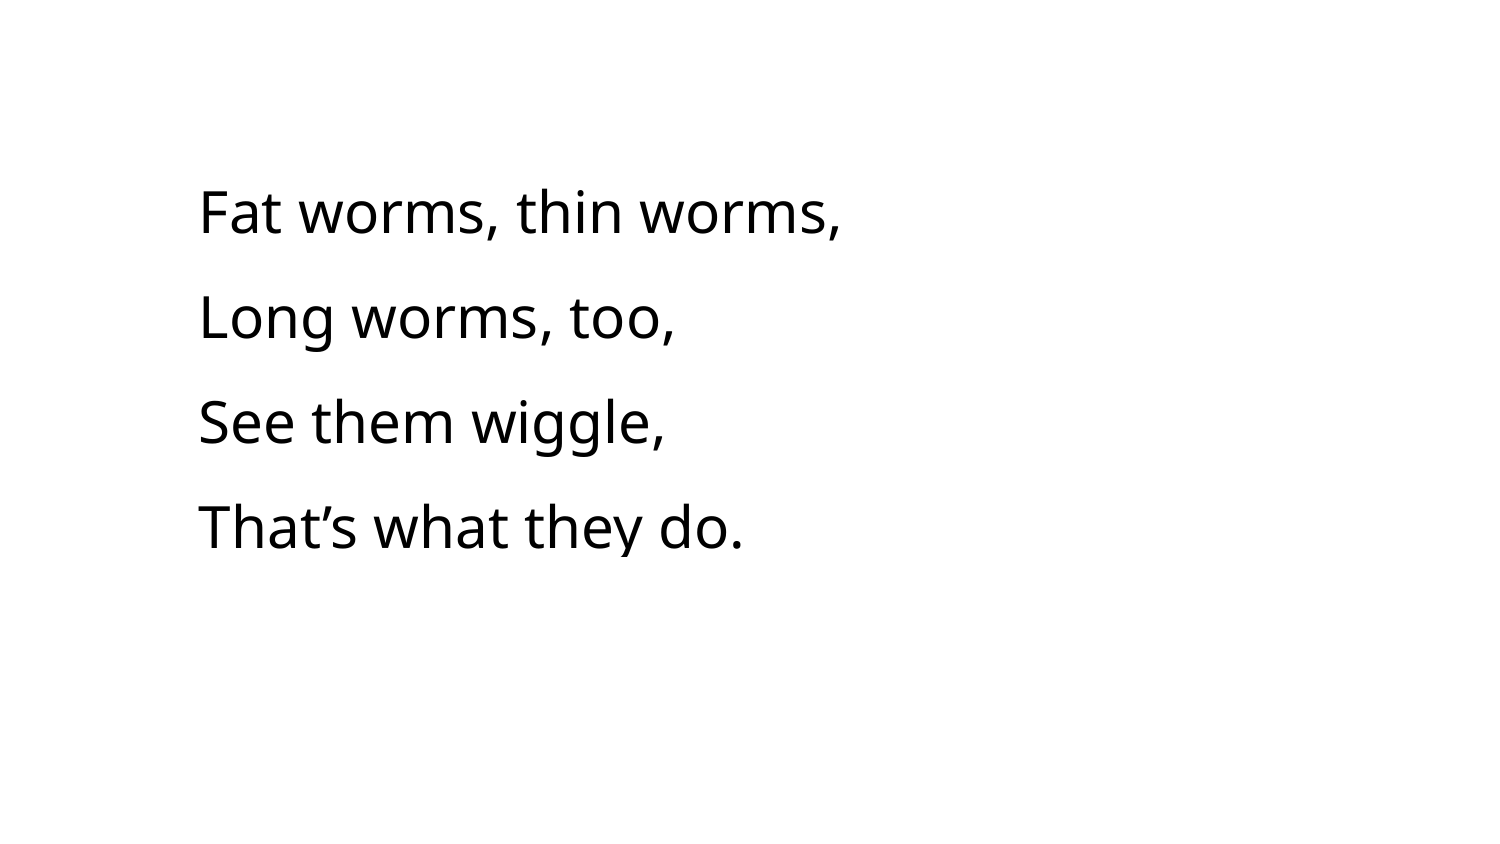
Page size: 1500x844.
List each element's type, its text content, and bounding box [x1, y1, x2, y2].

text_box Fat worms, thin worms, Long worms, too, See them wiggle, That’s what they do. [183, 57, 1362, 719]
